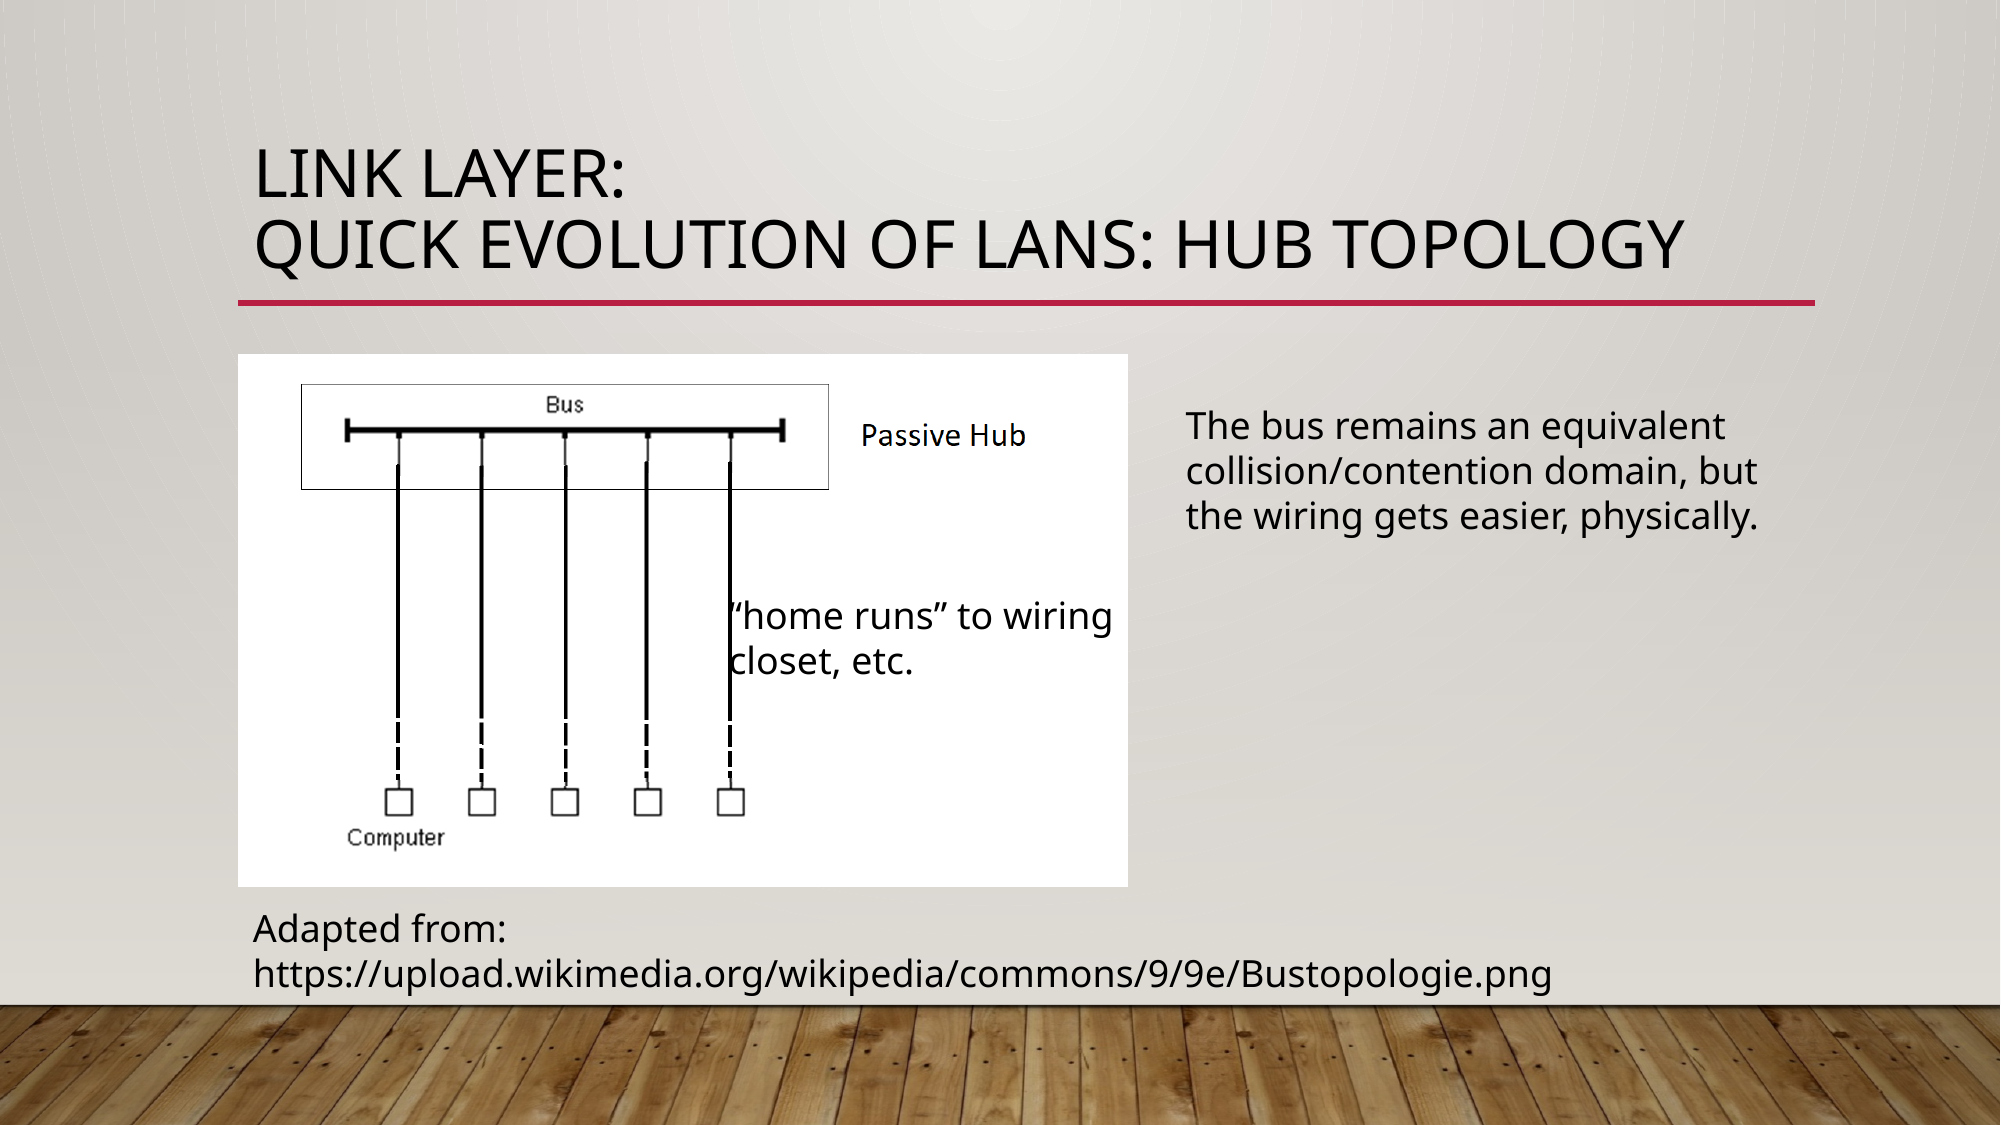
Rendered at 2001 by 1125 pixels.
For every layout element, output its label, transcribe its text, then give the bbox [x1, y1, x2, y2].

picture [237, 354, 1128, 888]
text_box “home runs” to wiring closet, etc. [1128, 584, 1139, 689]
picture [0, 1005, 2000, 1125]
text_box The bus remains an equivalent collision/contention domain, but the wiring gets easier, physically. [1170, 394, 1837, 590]
title Link Layer: Quick Evolution of lans: hub Topology [238, 131, 1814, 305]
text_box Adapted from: https://upload.wikimedia.org/wikipedia/commons/9/9e/Bustopologie.png [238, 897, 1664, 1003]
